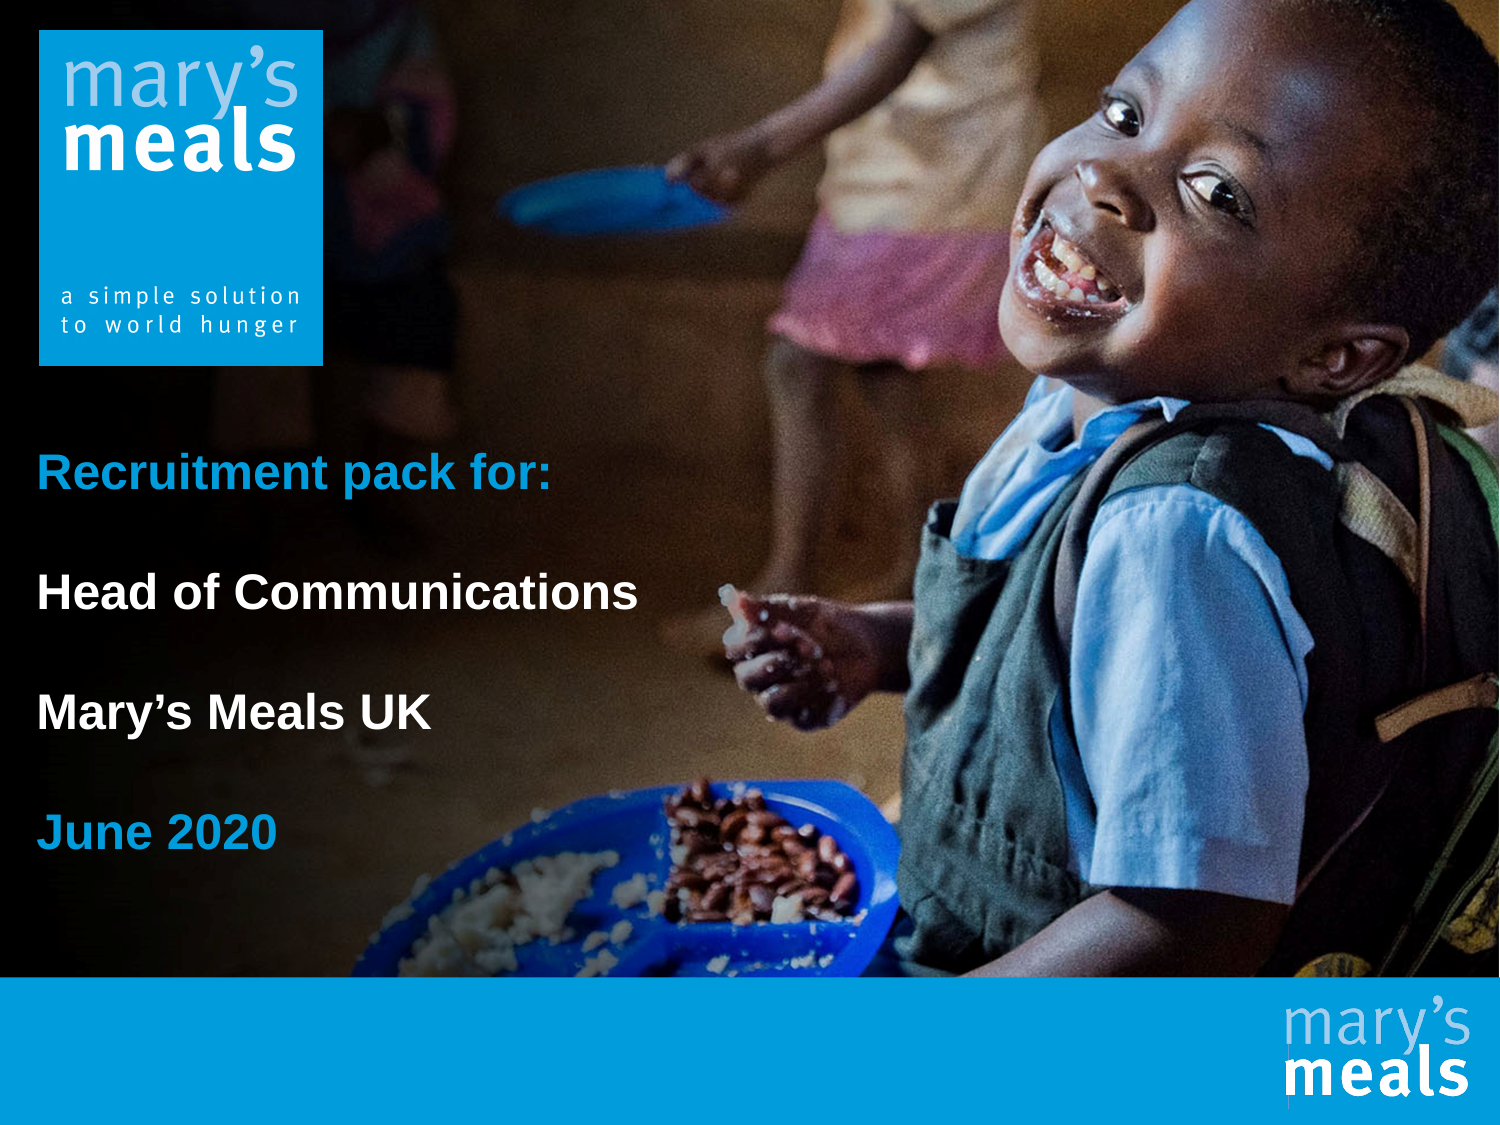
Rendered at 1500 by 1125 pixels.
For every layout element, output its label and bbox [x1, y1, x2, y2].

picture [1287, 1009, 1329, 1043]
picture [1420, 1045, 1433, 1095]
picture [0, 0, 1499, 977]
picture [1446, 1008, 1469, 1044]
picture [1380, 1060, 1409, 1096]
picture [1342, 1060, 1371, 1096]
picture [1376, 1009, 1391, 1043]
text_box [0, 976, 1500, 1125]
picture [1339, 1009, 1365, 1044]
picture [1440, 1059, 1467, 1096]
picture [1434, 996, 1442, 1011]
picture [1286, 1060, 1331, 1095]
picture [1398, 1009, 1425, 1054]
